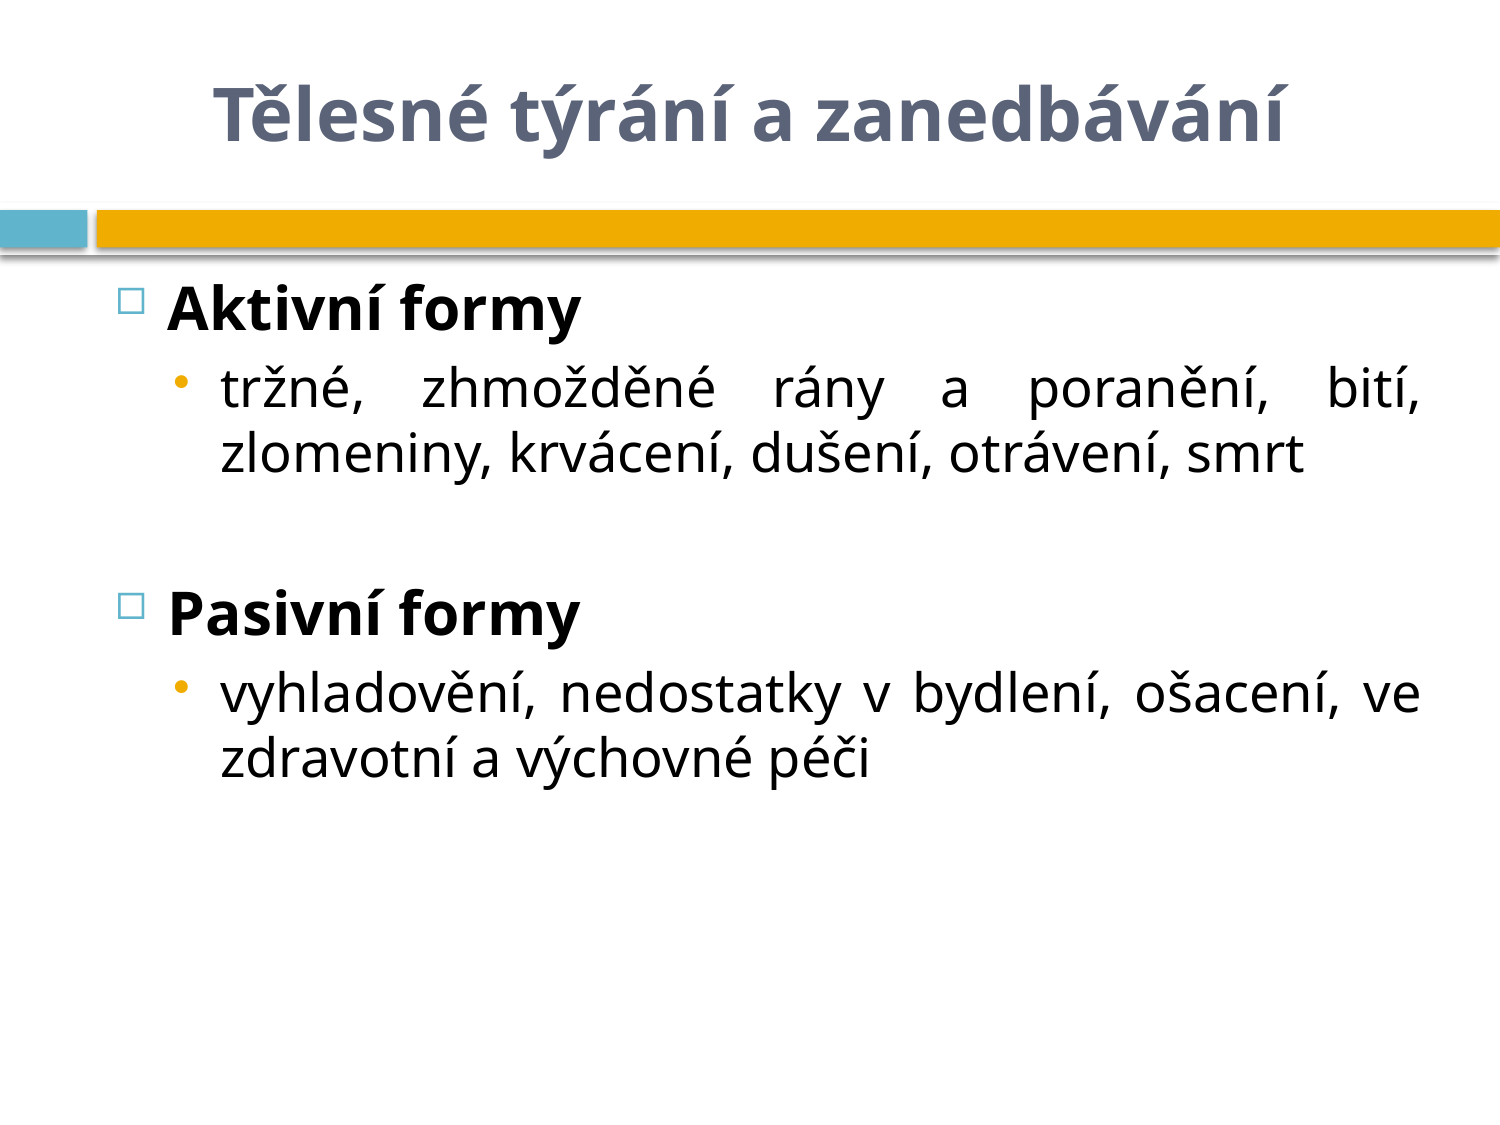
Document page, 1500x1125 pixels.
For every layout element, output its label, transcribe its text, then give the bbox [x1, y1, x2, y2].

list Aktivní formy tržné, zhmožděné rány a poranění, bití, zlomeniny, krvácení, dušení, otrávení, smrt Pasivní formy vyhladovění, nedostatky v bydlení, ošacení, ve zdravotní a výchovné péči [100, 262, 1438, 1000]
title Tělesné týrání a zanedbávání [159, 30, 1341, 194]
